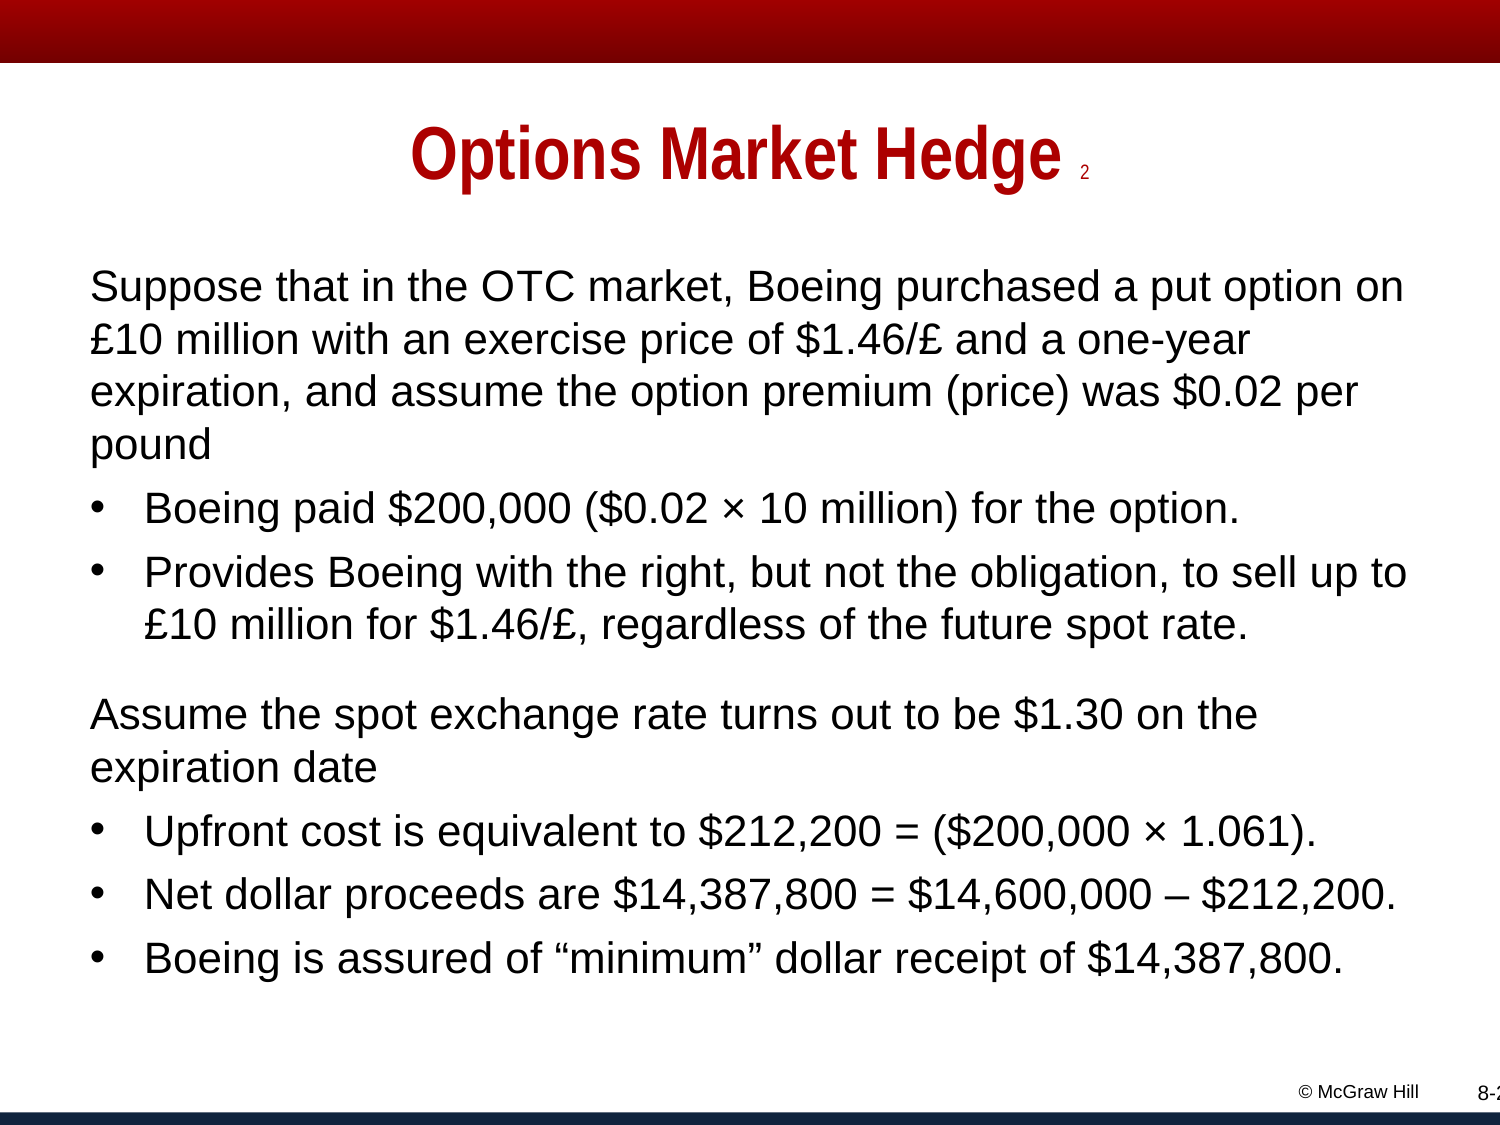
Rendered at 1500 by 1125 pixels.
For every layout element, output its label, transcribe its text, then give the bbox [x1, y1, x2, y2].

list Suppose that in the O T C market, Boeing purchased a put option on £10 million with an exercise price of $1.46/£ and a one-year expiration, and assume the option premium (price) was $0.02 per pound Boeing paid $200,000 ($0.02 × 10 million) for the option. Provides Boeing with the right, but not the obligation, to sell up to £10 million for $1.46/£, regardless of the future spot rate. Assume the spot exchange rate turns out to be $1.30 on the expiration date Upfront cost is equivalent to $212,200 = ($200,000 × 1.061). Net dollar proceeds are $14,387,800 = $14,600,000 ‒ $212,200. Boeing is assured of “minimum” dollar receipt of $14,387,800. [75, 249, 1425, 1045]
title Options Market Hedge 2 [75, 75, 1425, 225]
